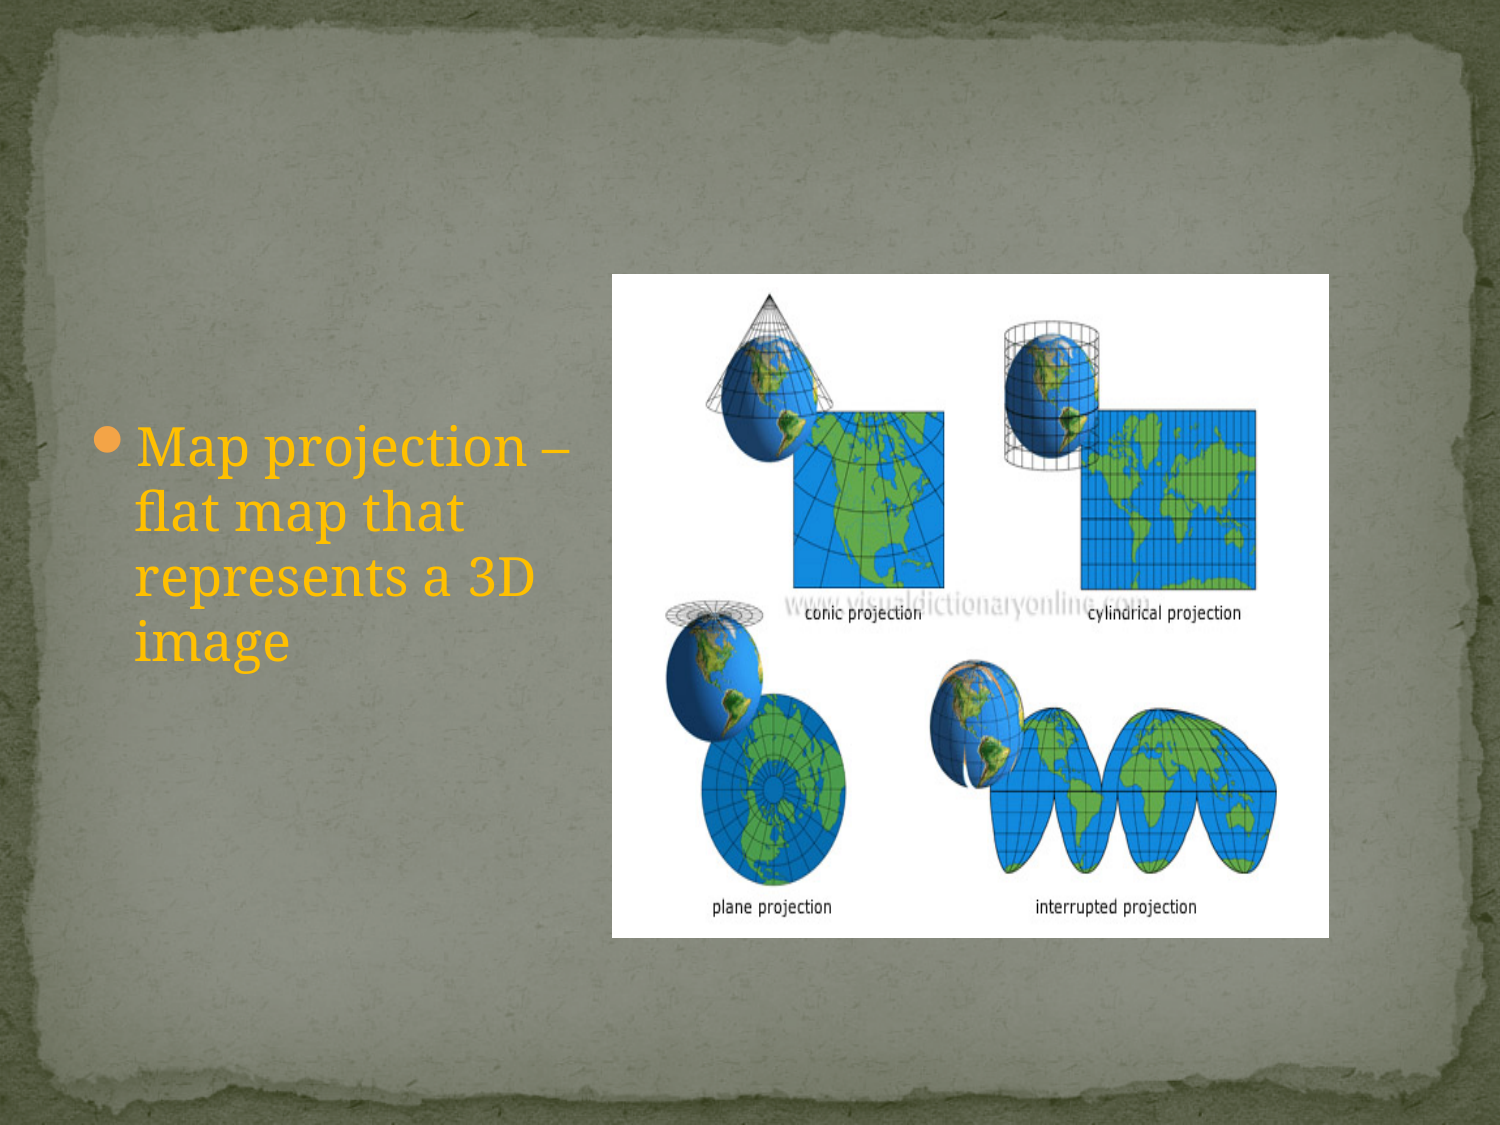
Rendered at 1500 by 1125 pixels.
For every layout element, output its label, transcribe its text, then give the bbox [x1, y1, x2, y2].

list Map projection – flat map that represents a 3D image [74, 249, 638, 1001]
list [615, 277, 1328, 937]
